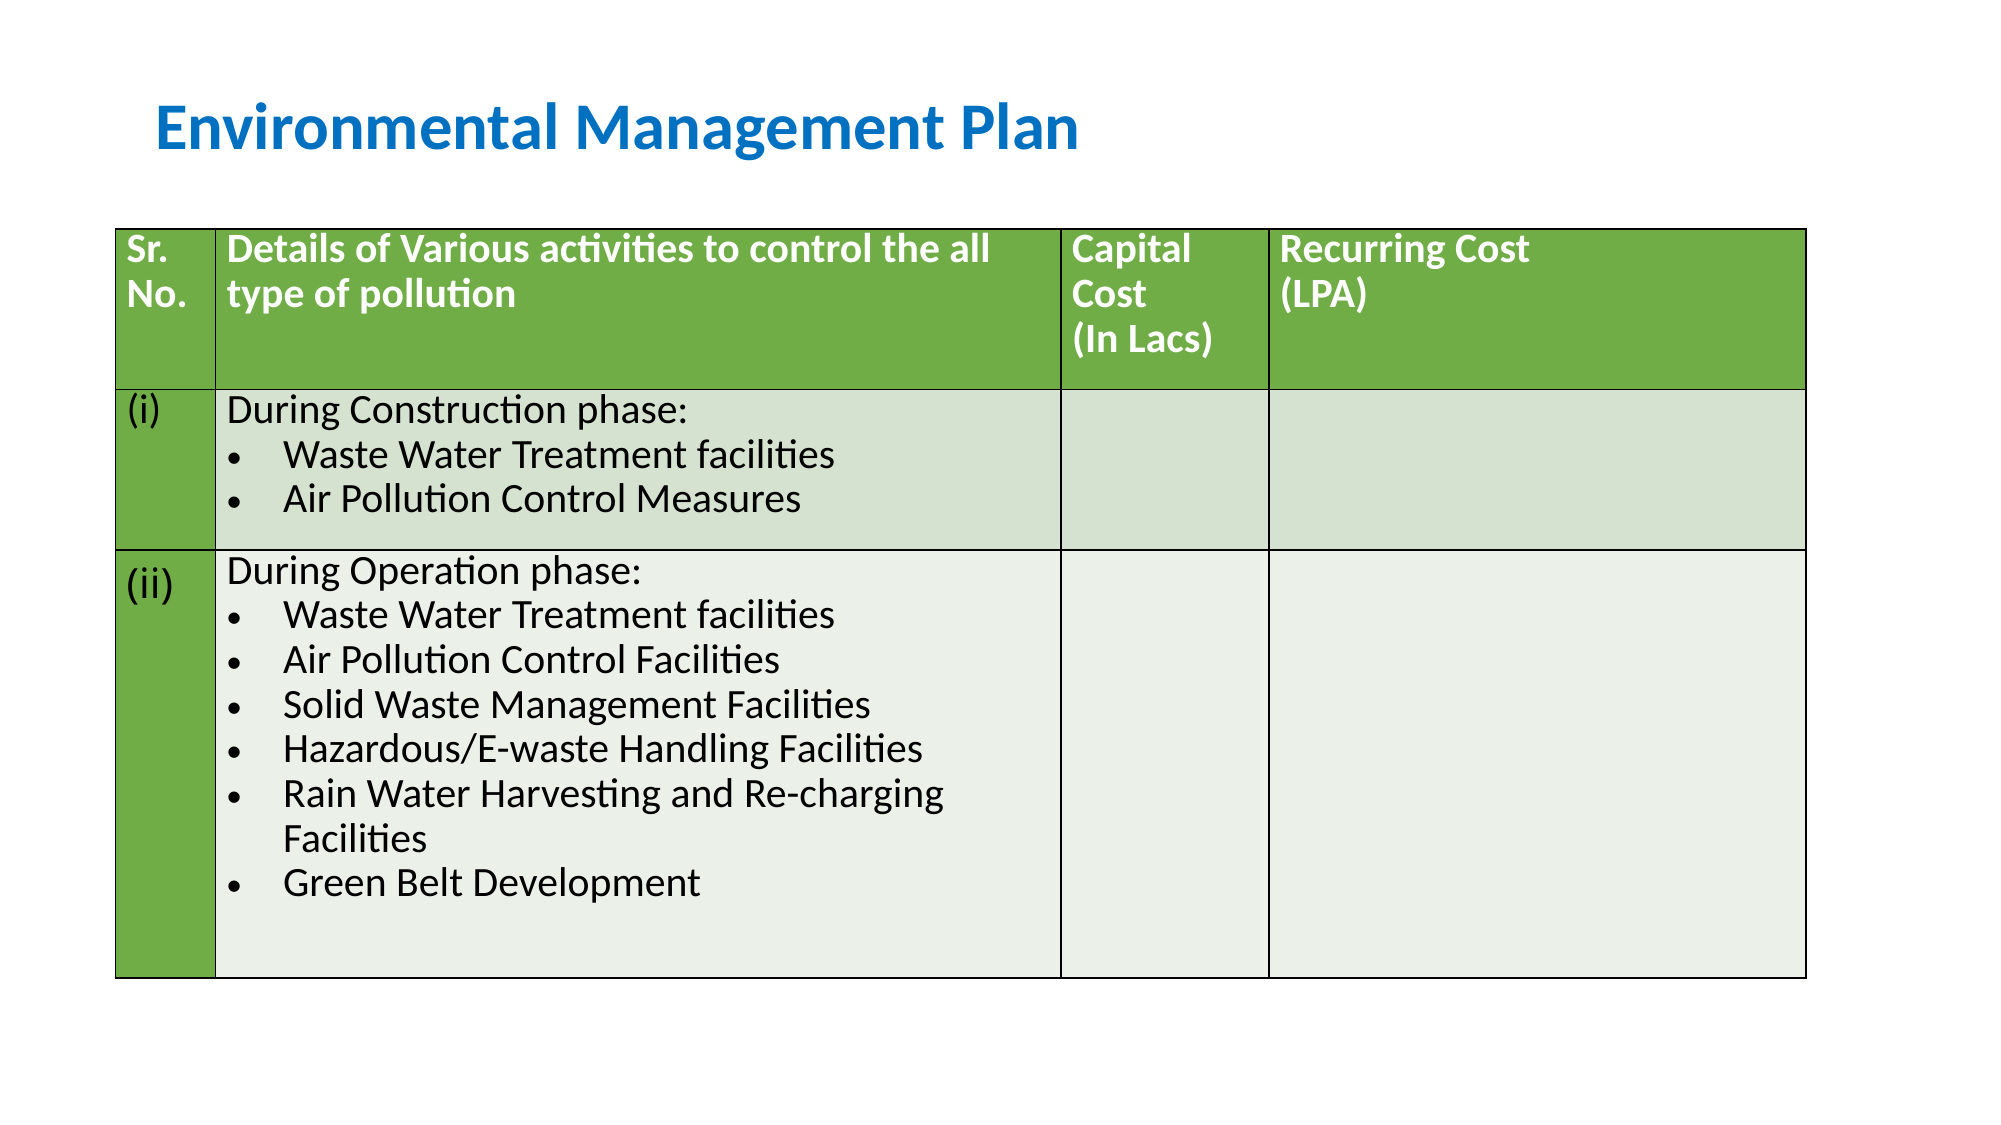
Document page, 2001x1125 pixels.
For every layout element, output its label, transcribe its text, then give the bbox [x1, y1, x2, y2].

table_cell [1270, 390, 1805, 549]
table_cell [1062, 390, 1268, 549]
table_header Capital Cost (In Lacs) [1062, 230, 1268, 389]
table_cell [116, 390, 215, 549]
table_cell During Operation phase: Waste Water Treatment facilities Air Pollution Control Facilities Solid Waste Management Facilities Hazardous/E-waste Handling Facilities Rain Water Harvesting and Re-charging Facilities Green Belt Development [216, 551, 1060, 977]
table_header Details of Various activities to control the all type of pollution [216, 230, 1060, 389]
table_header Sr. No. [116, 230, 215, 389]
table_header Recurring Cost (LPA) [1270, 230, 1805, 389]
table_cell [1270, 551, 1805, 977]
text_box Environmental Management Plan [140, 75, 1589, 171]
table_cell (ii) [116, 551, 215, 977]
table_cell During Construction phase: Waste Water Treatment facilities Air Pollution Control Measures [216, 390, 1060, 549]
table_cell [1062, 551, 1268, 977]
